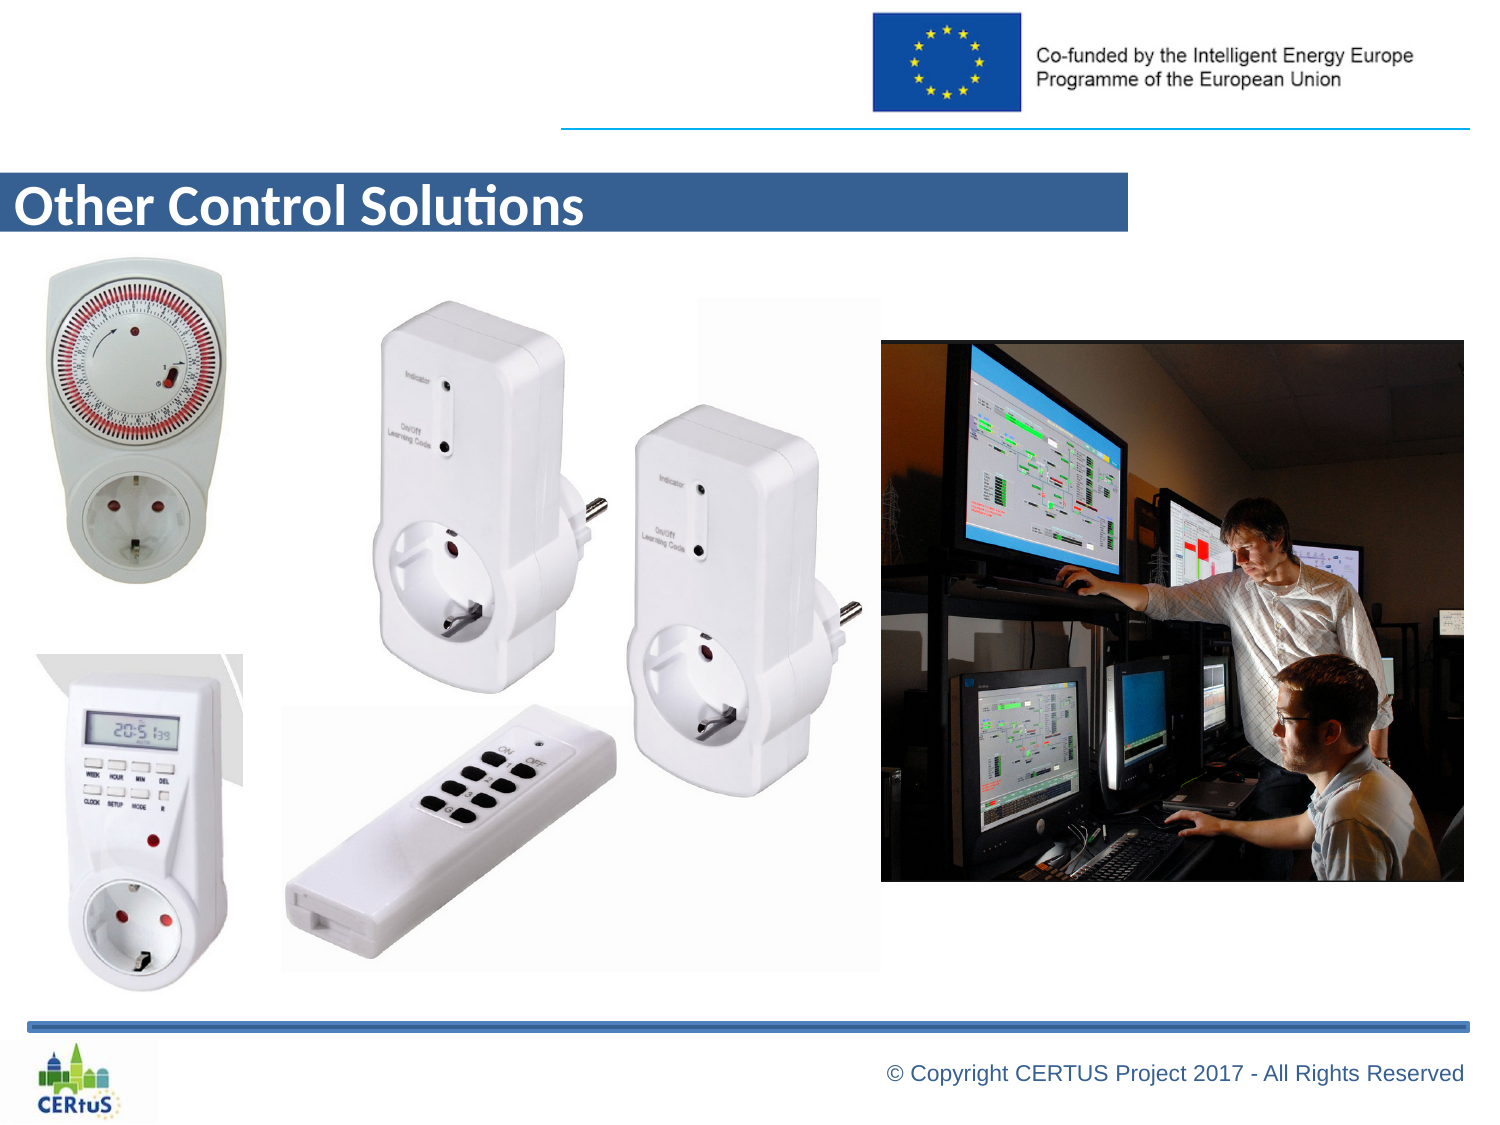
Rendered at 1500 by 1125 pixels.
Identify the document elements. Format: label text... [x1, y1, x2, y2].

text_box © Copyright CERTUS Project 2017 - All Rights Reserved [844, 1051, 1480, 1094]
text_box [27, 1021, 1470, 1033]
picture [27, 249, 1465, 1006]
text_box Other Control Solutions [0, 171, 1130, 234]
picture [0, 1040, 159, 1124]
picture [865, 3, 1433, 122]
